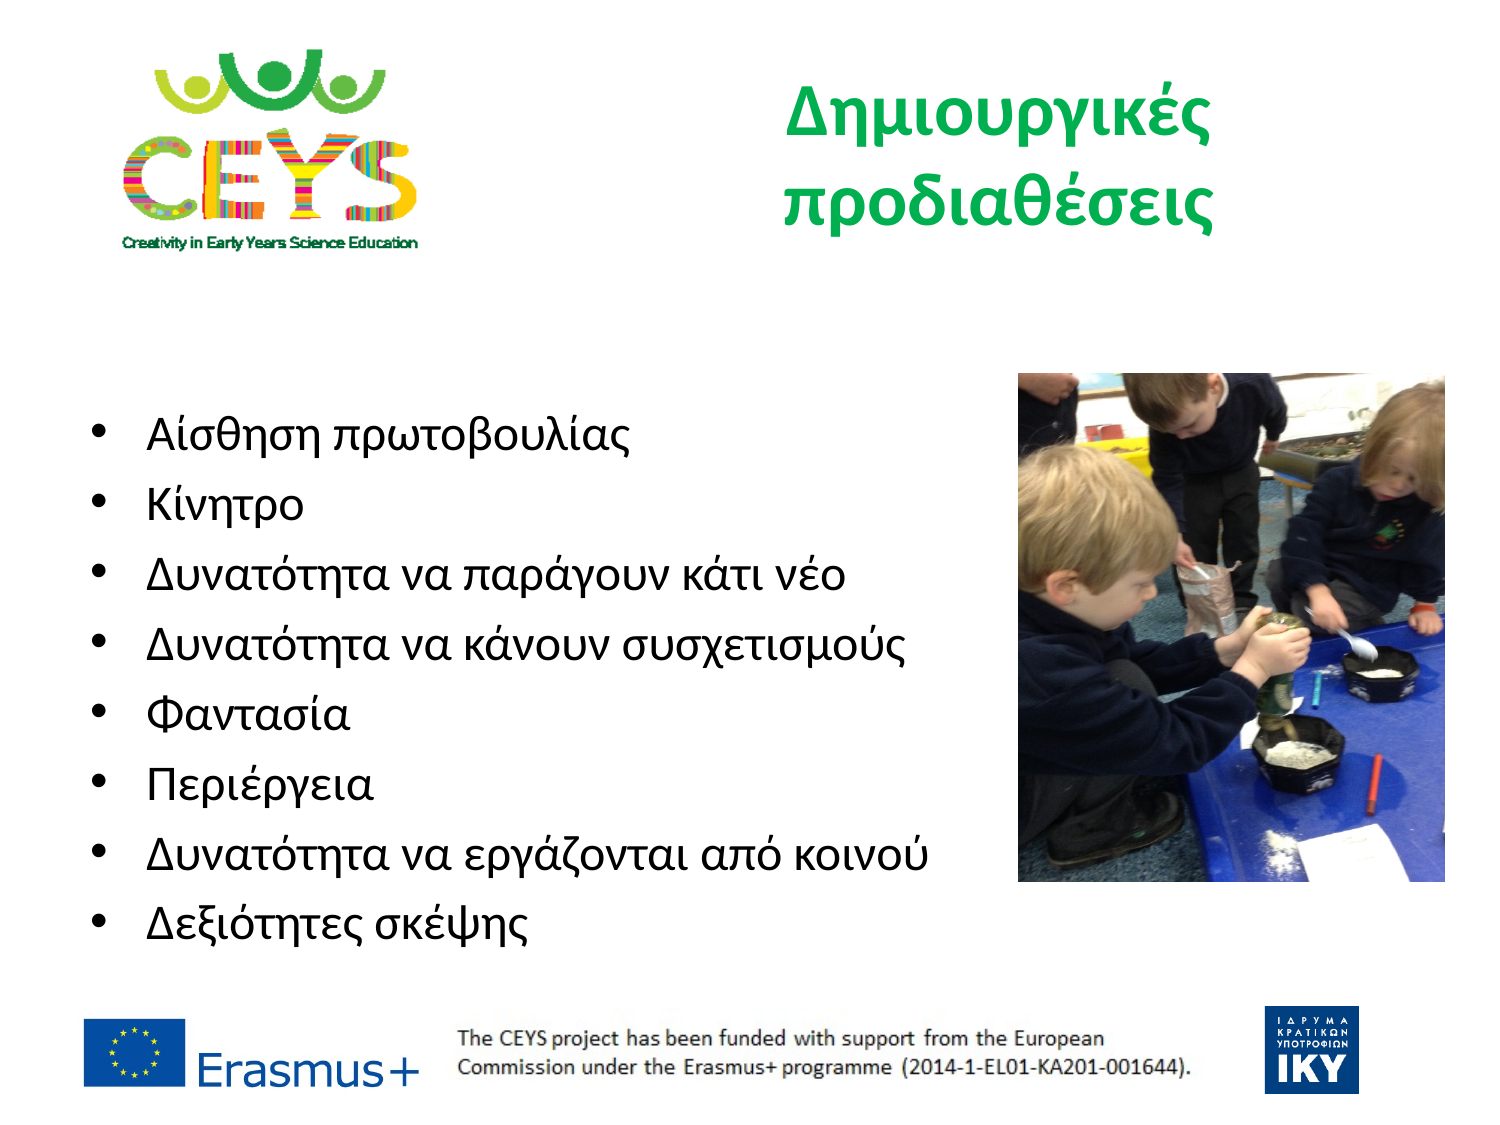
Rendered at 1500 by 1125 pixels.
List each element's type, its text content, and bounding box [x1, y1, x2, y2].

picture [64, 999, 438, 1106]
picture [1264, 1005, 1359, 1094]
picture [1018, 373, 1445, 882]
picture [444, 1008, 1205, 1097]
list Αίσθηση πρωτοβουλίας Κίνητρο Δυνατότητα να παράγουν κάτι νέο Δυνατότητα να κάνουν συσχετισμούς Φαντασία Περιέργεια Δυνατότητα να εργάζονται από κοινού Δεξιότητες σκέψης [75, 302, 1424, 965]
title Δημιουργικές προδιαθέσεις [572, 45, 1425, 256]
